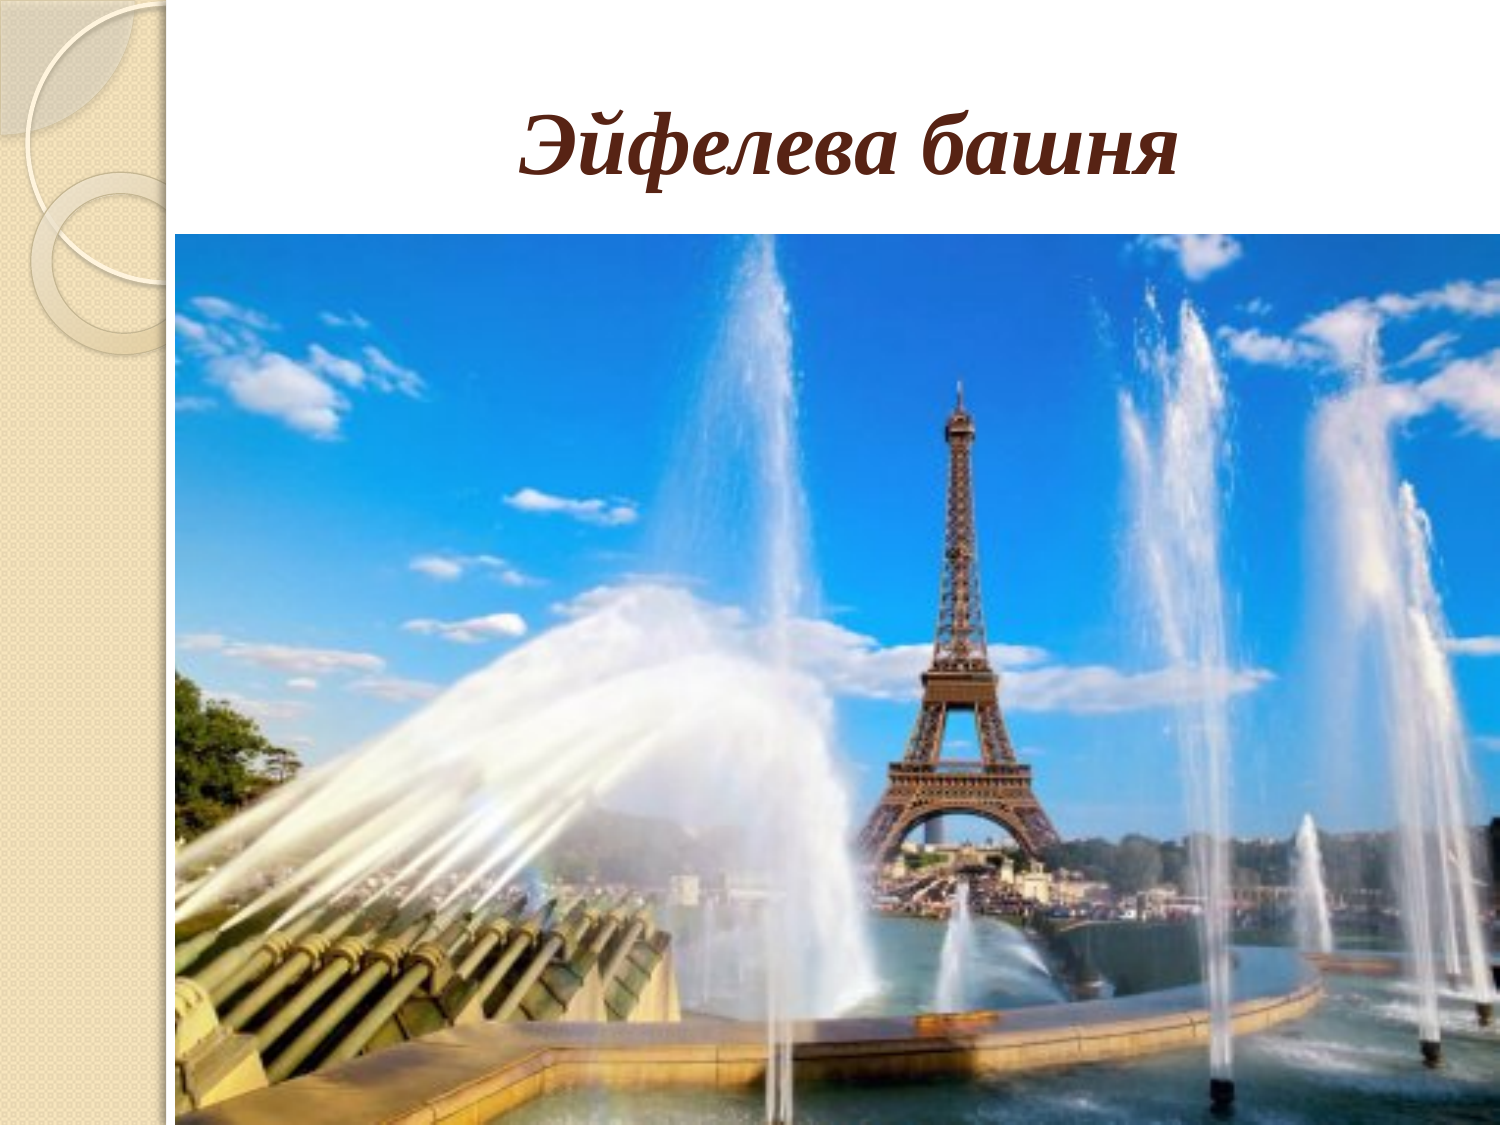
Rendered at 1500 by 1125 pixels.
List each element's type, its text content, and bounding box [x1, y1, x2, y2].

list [175, 234, 1500, 1125]
title Эйфелева башня [235, 45, 1466, 231]
